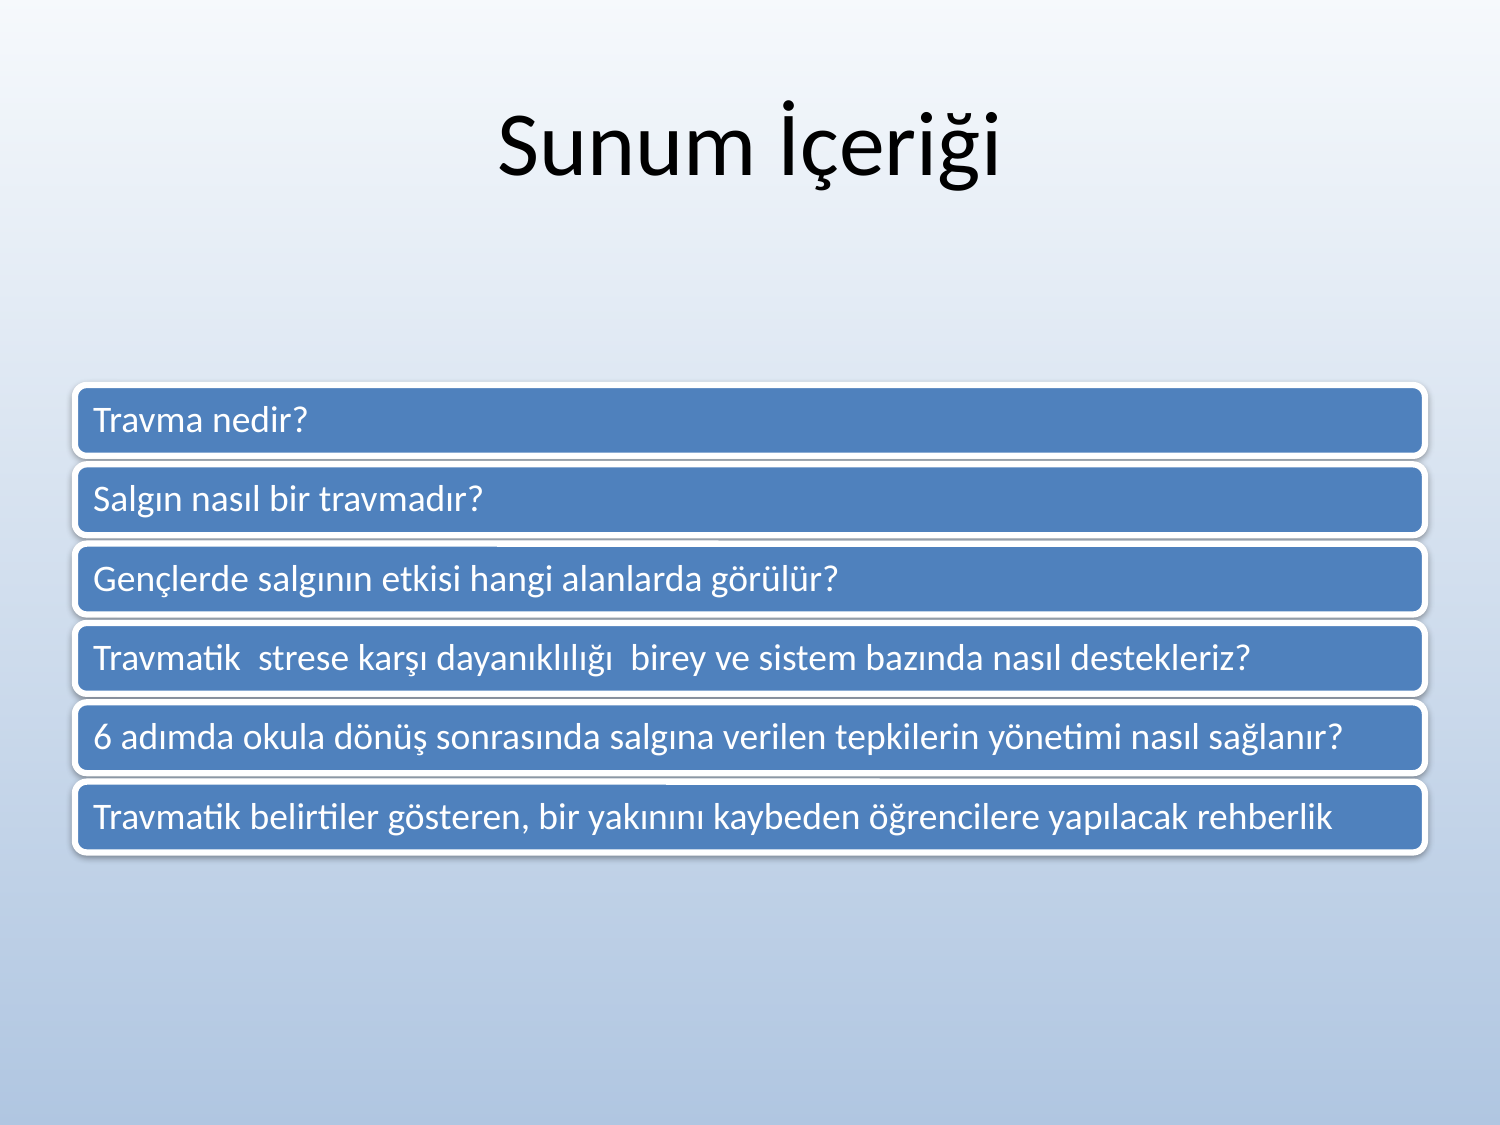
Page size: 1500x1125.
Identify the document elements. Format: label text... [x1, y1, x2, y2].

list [74, 232, 1426, 1006]
title Sunum İçeriği [75, 45, 1425, 231]
